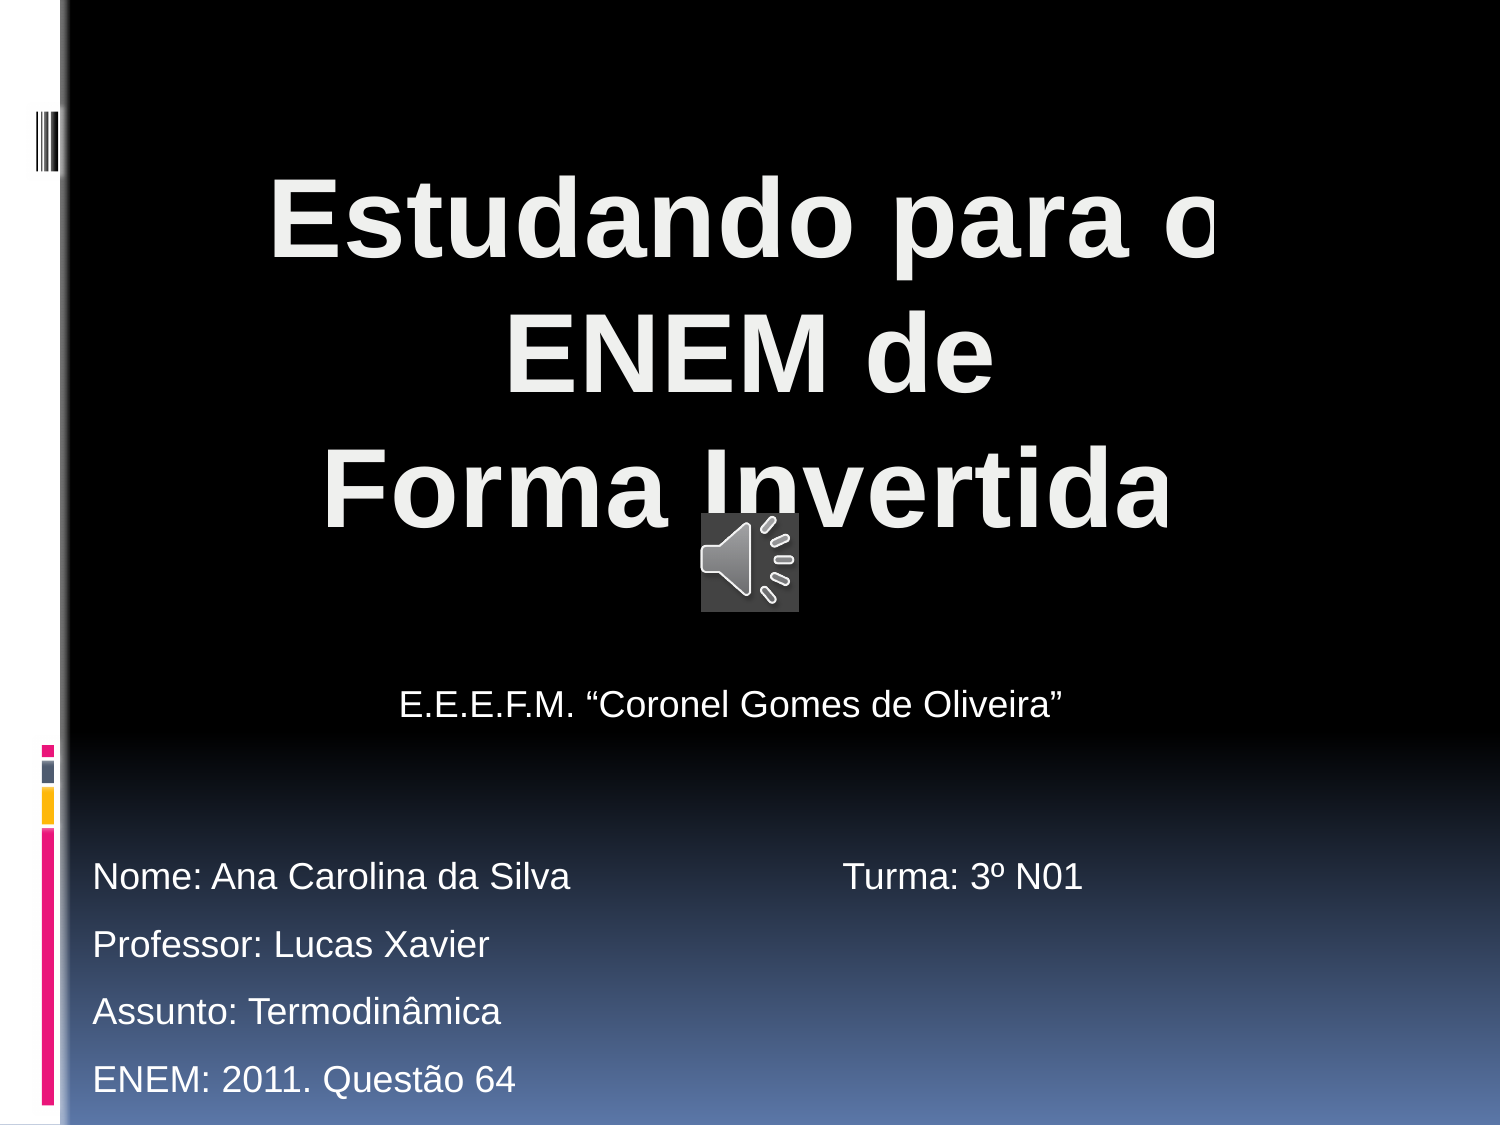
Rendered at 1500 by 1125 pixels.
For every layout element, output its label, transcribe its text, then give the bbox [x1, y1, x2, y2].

text_box Estudando para o ENEM de Forma Invertida [0, 137, 1500, 558]
picture [699, 512, 801, 613]
text_box E.E.E.F.M. “Coronel Gomes de Oliveira” [383, 673, 1412, 733]
text_box Nome: Ana Carolina da Silva Turma: 3º N01 Professor: Lucas Xavier Assunto: Termodinâmica ENEM: 2011. Questão 64 [77, 822, 1377, 1107]
